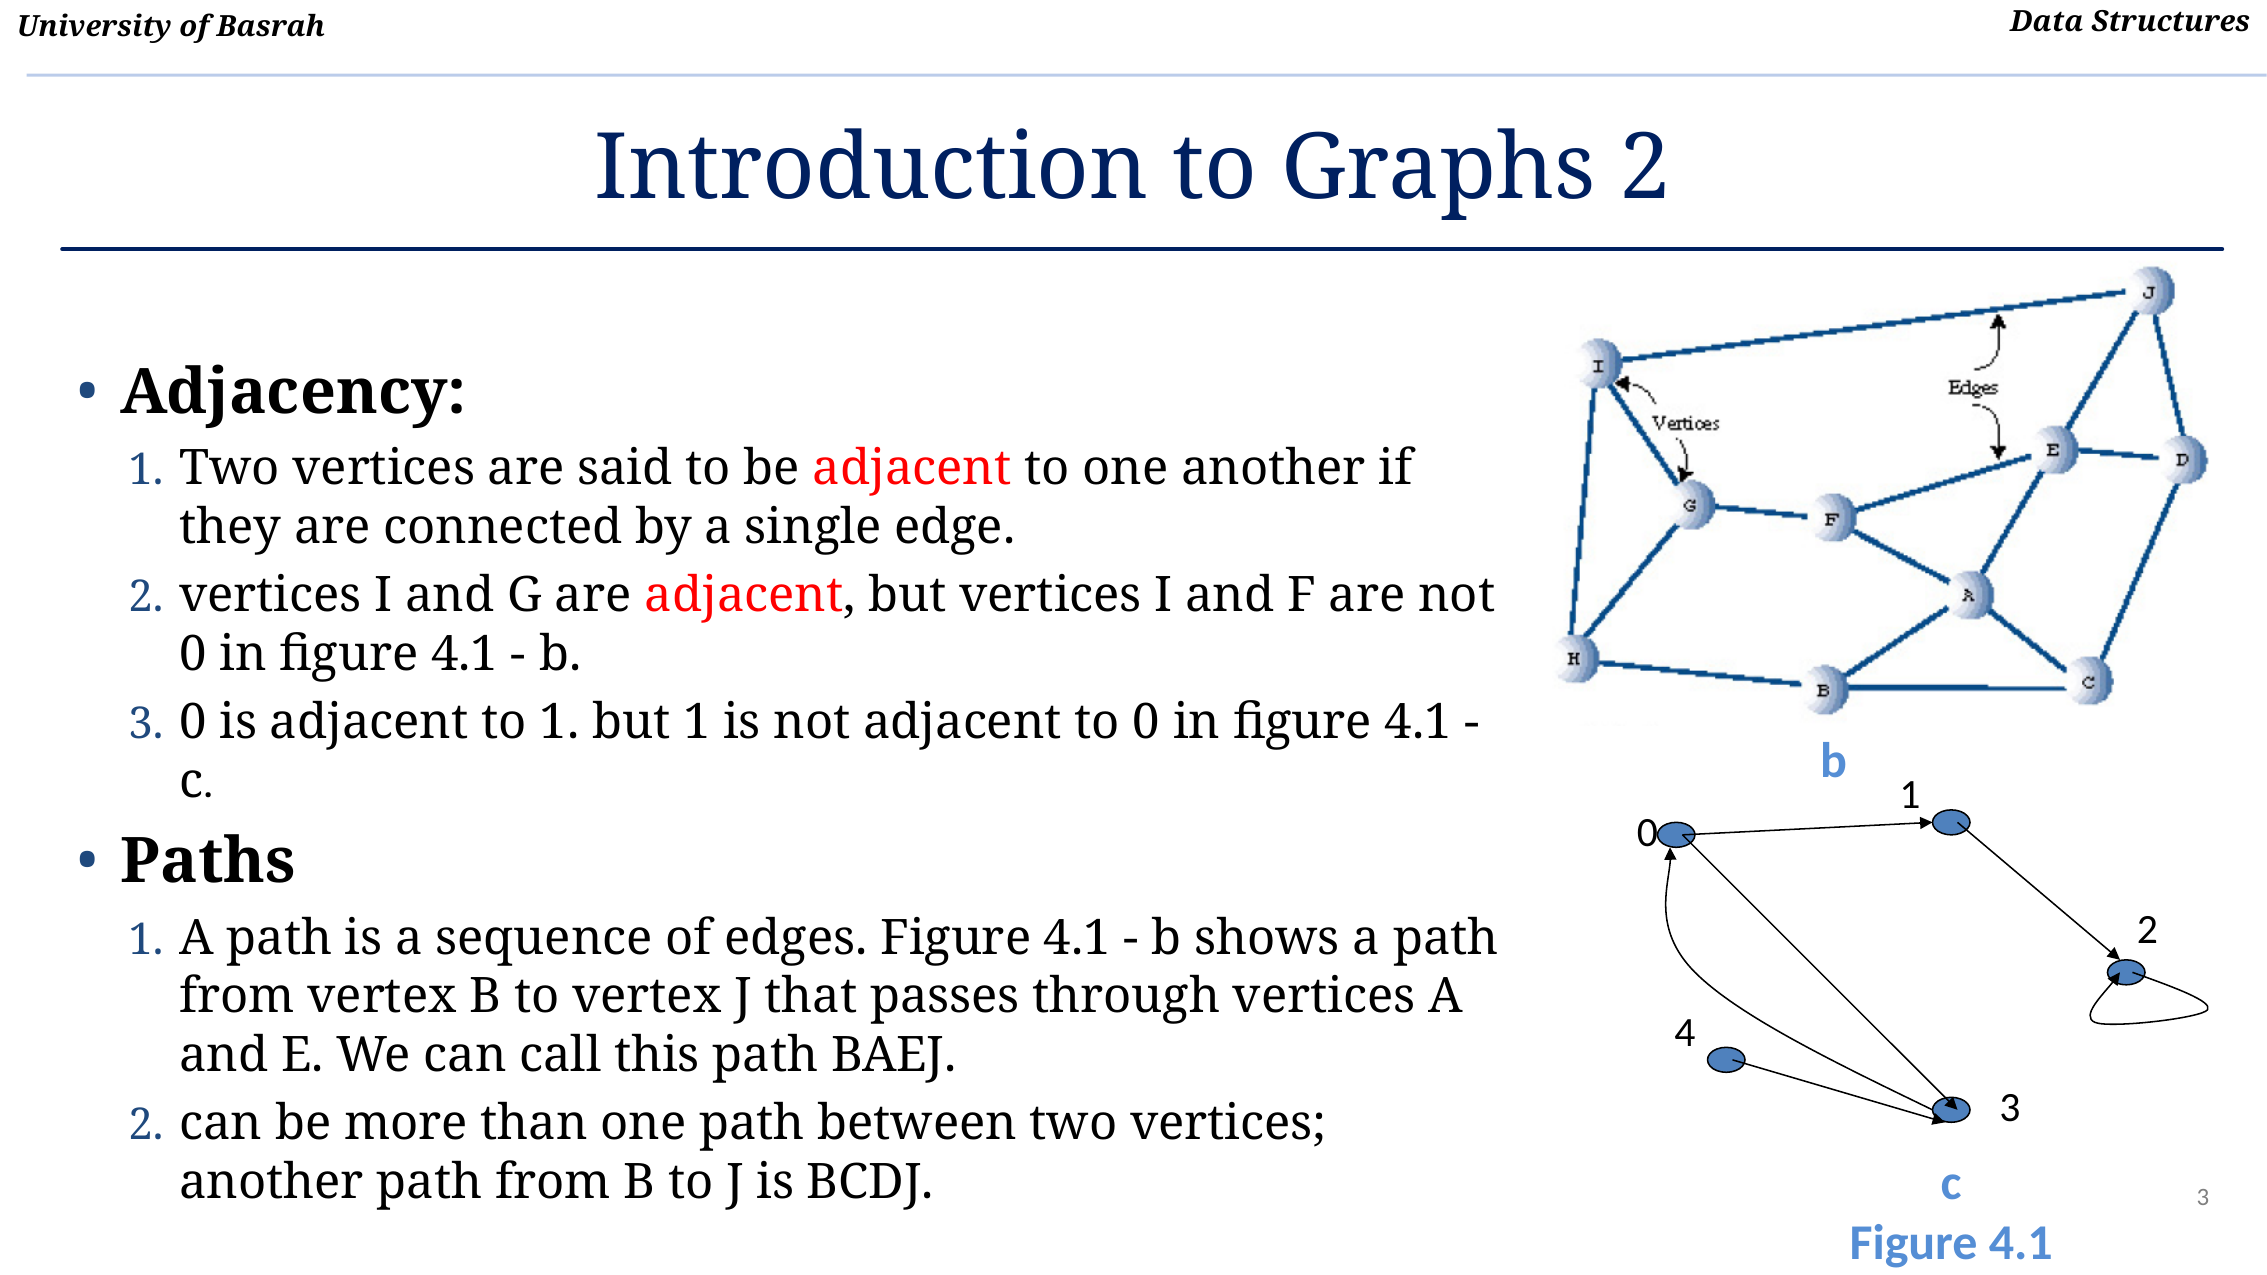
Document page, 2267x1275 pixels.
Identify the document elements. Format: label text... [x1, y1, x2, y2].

list Adjacency: Two vertices are said to be adjacent to one another if they are connected by a single edge. vertices I and G are adjacent, but vertices I and F are not 0 in figure 4.1 - b. 0 is adjacent to 1. but 1 is not adjacent to 0 in figure 4.1 - c. Paths A path is a sequence of edges. Figure 4.1 - b shows a path from vertex B to vertex J that passes through vertices A and E. We can call this path BAEJ. can be more than one path between two vertices; another path from B to J is BCDJ. [62, 342, 1539, 1224]
picture [1551, 259, 2214, 727]
text_box c Figure 4.1 [1720, 1157, 2182, 1275]
text_box b [1805, 735, 2039, 758]
title Introduction to Graphs 2 [0, 75, 2267, 248]
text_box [1619, 759, 2214, 1148]
